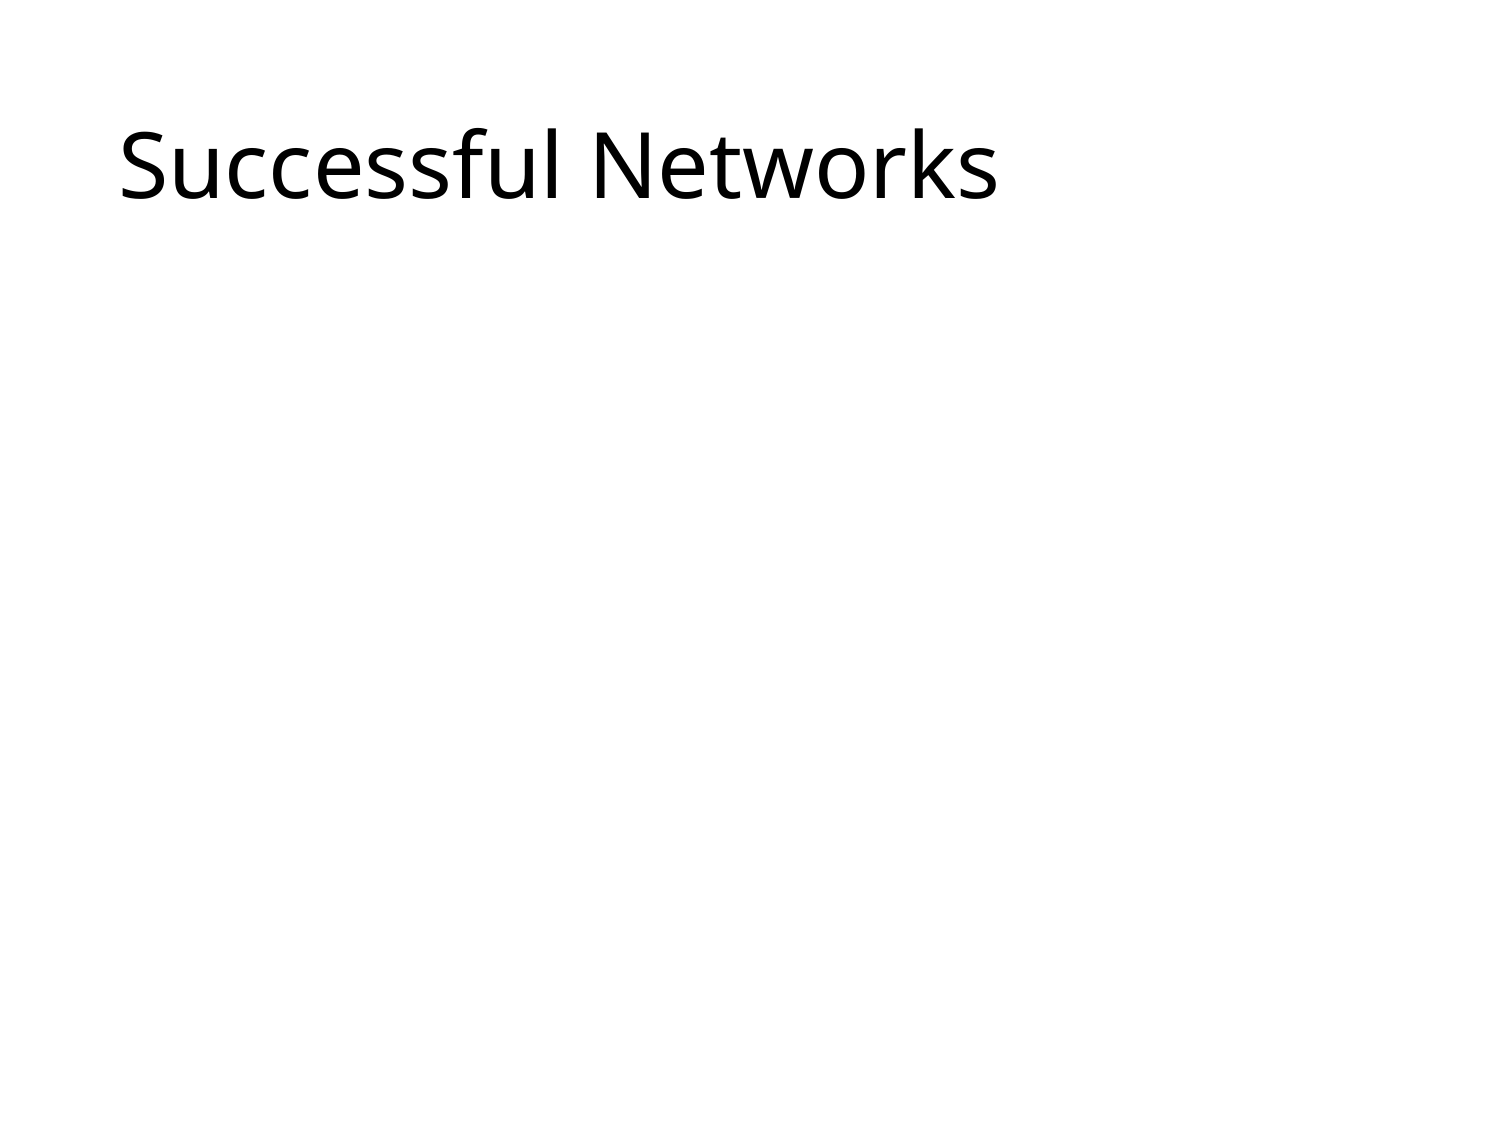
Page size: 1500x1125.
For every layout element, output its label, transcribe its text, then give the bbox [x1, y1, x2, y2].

title Successful Networks [103, 59, 1397, 278]
